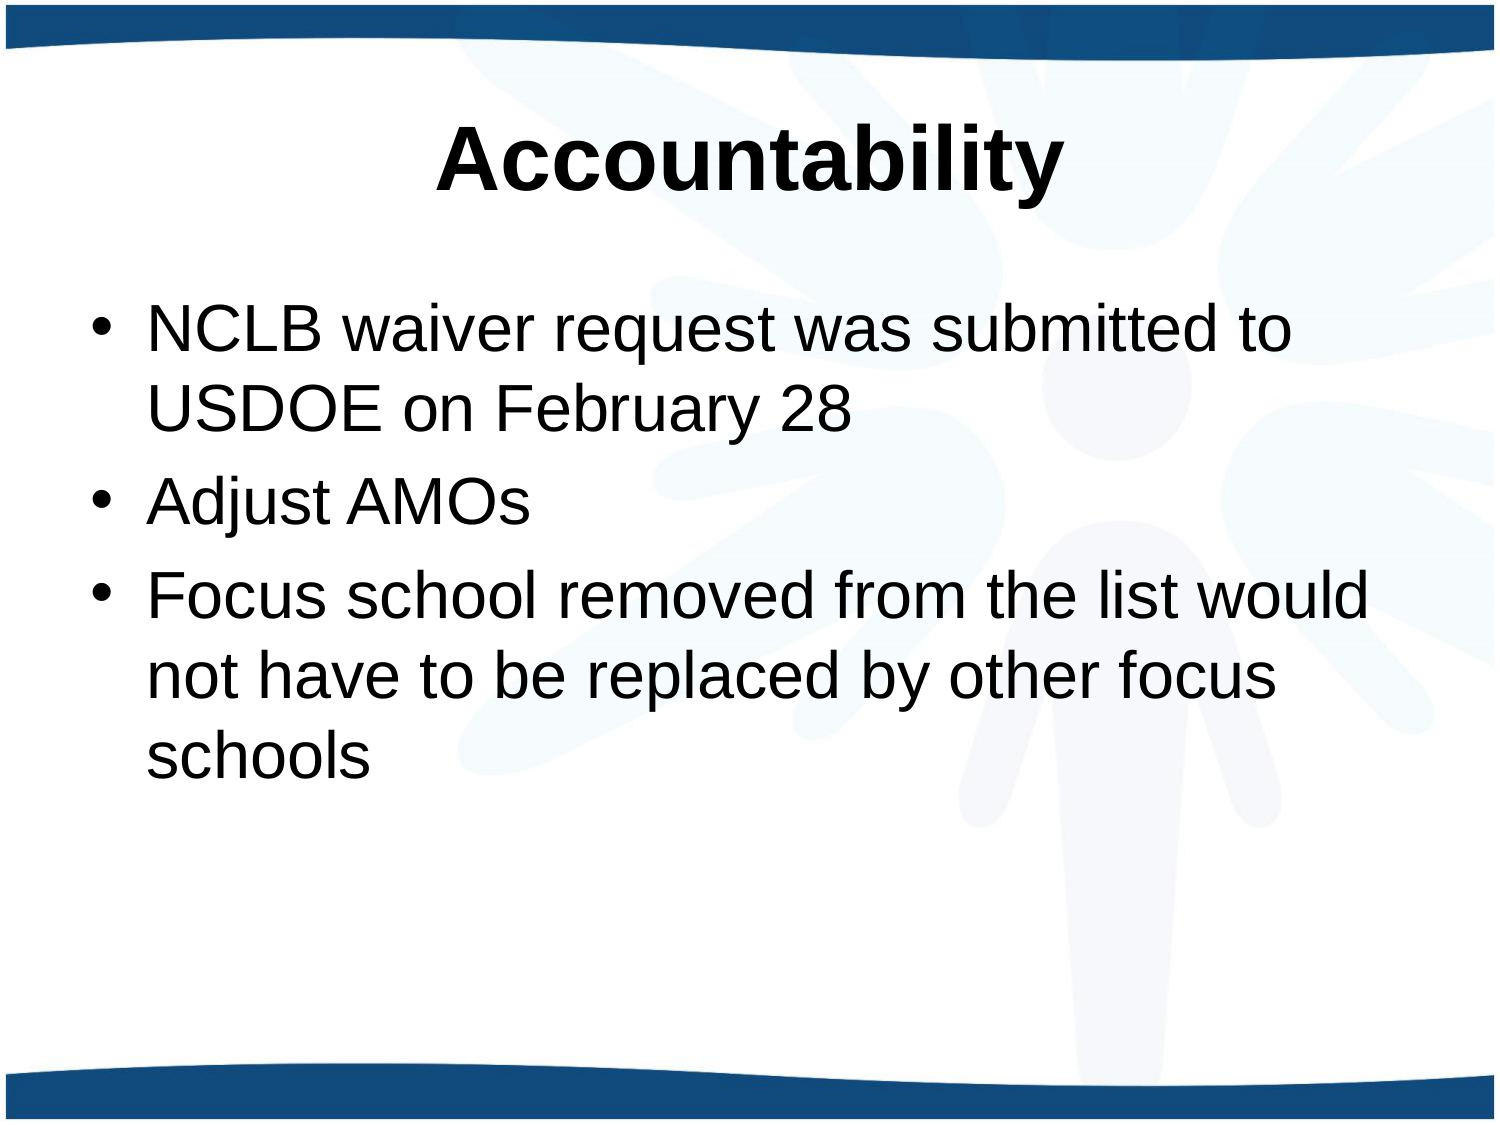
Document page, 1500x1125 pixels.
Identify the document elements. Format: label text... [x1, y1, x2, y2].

title Accountability [75, 59, 1425, 248]
list NCLB waiver request was submitted to USDOE on February 28 Adjust AMOs Focus school removed from the list would not have to be replaced by other focus schools [75, 277, 1425, 1020]
picture [0, 0, 1500, 1125]
